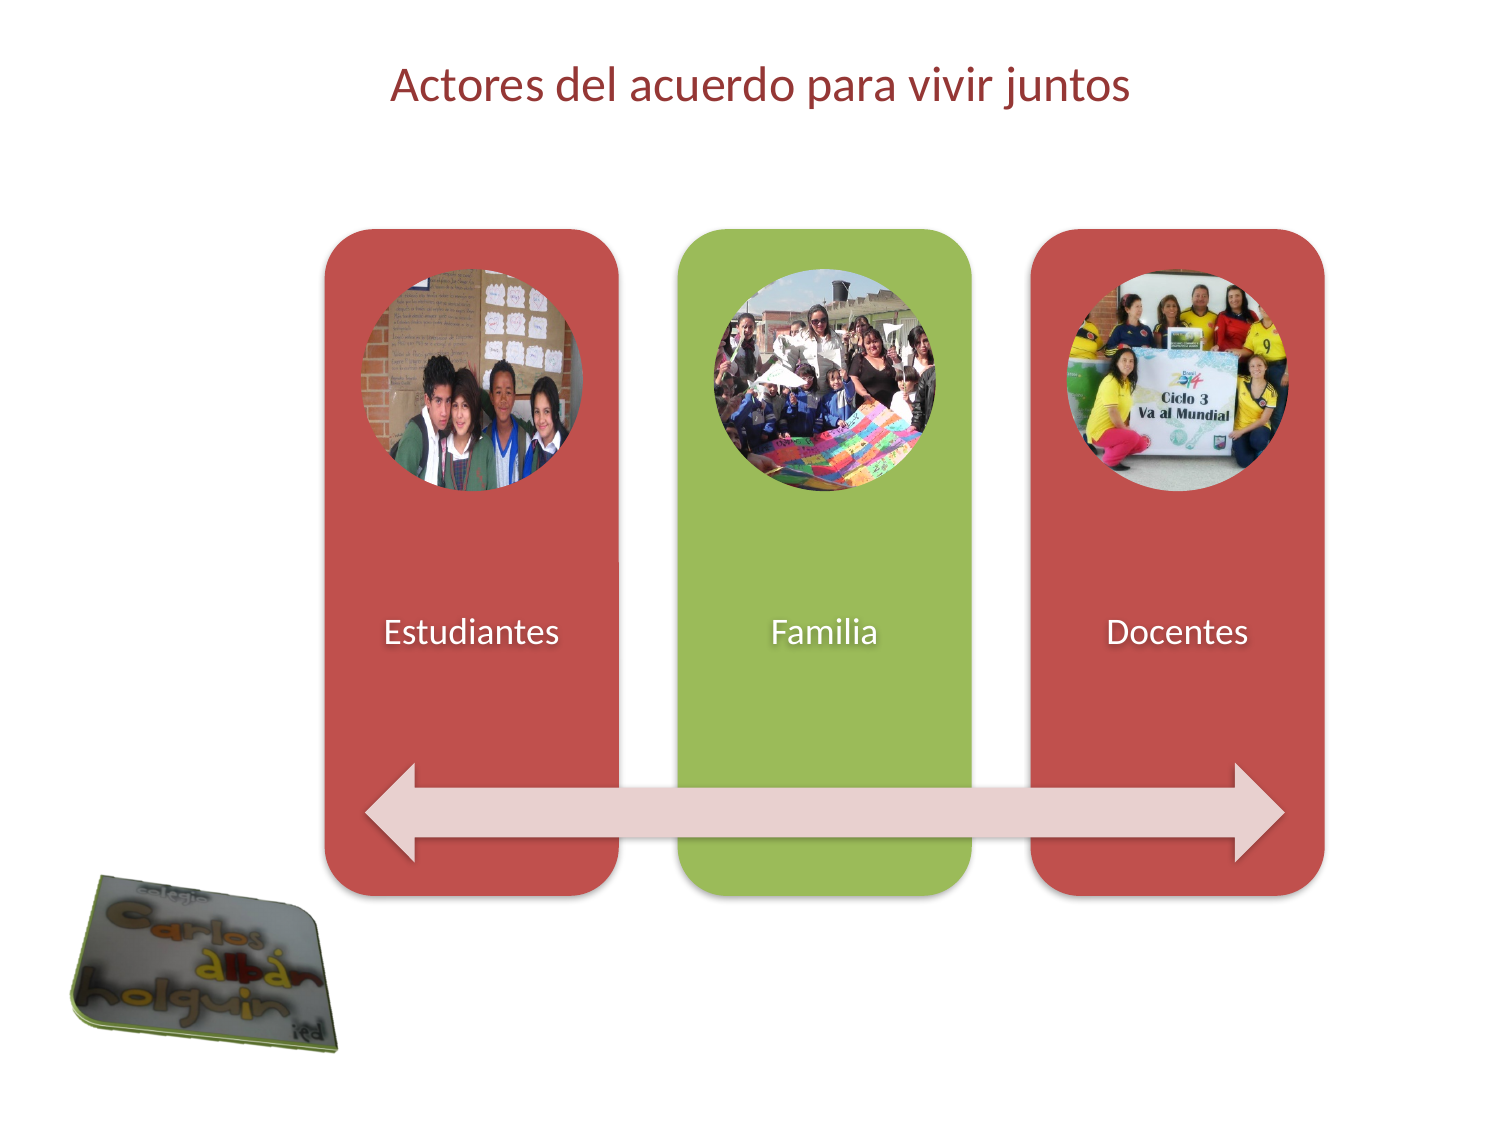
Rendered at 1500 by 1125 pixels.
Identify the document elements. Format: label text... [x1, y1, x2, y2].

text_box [324, 228, 1325, 897]
picture [53, 870, 374, 1086]
text_box Actores del acuerdo para vivir juntos [375, 44, 1147, 120]
